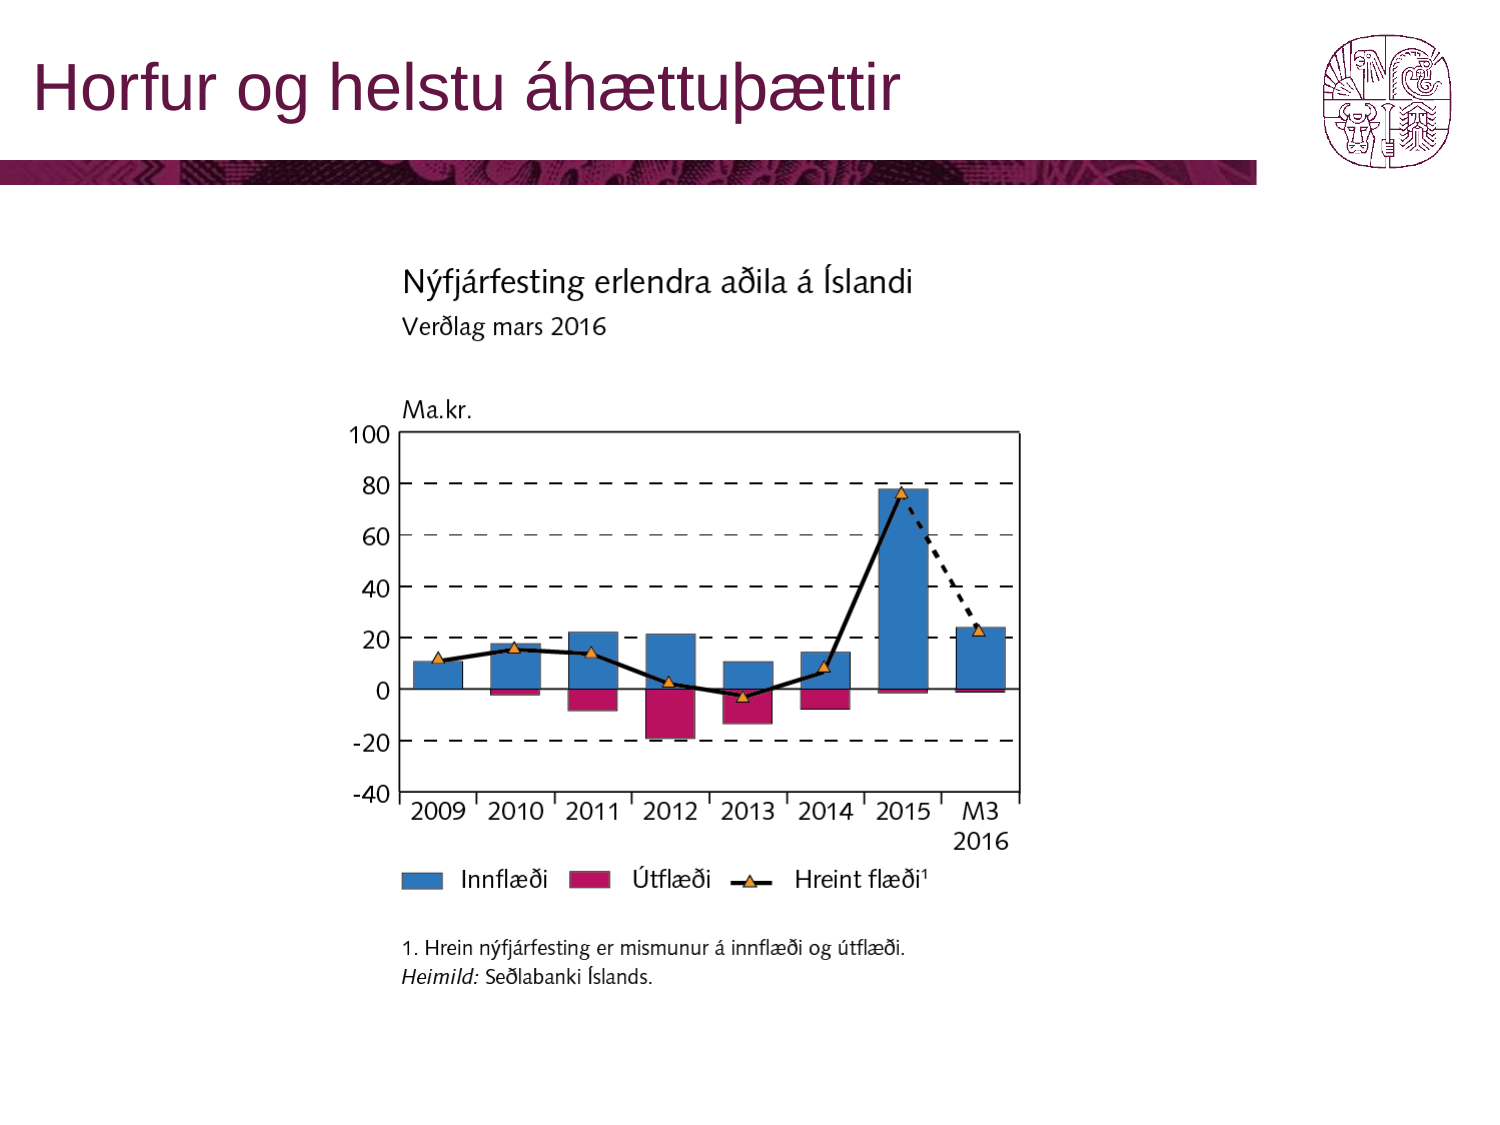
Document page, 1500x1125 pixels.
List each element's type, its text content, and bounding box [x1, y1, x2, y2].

picture [1316, 31, 1456, 173]
title Horfur og helstu áhættuþættir [17, 19, 1247, 149]
picture [0, 160, 1258, 185]
picture [348, 219, 1153, 990]
